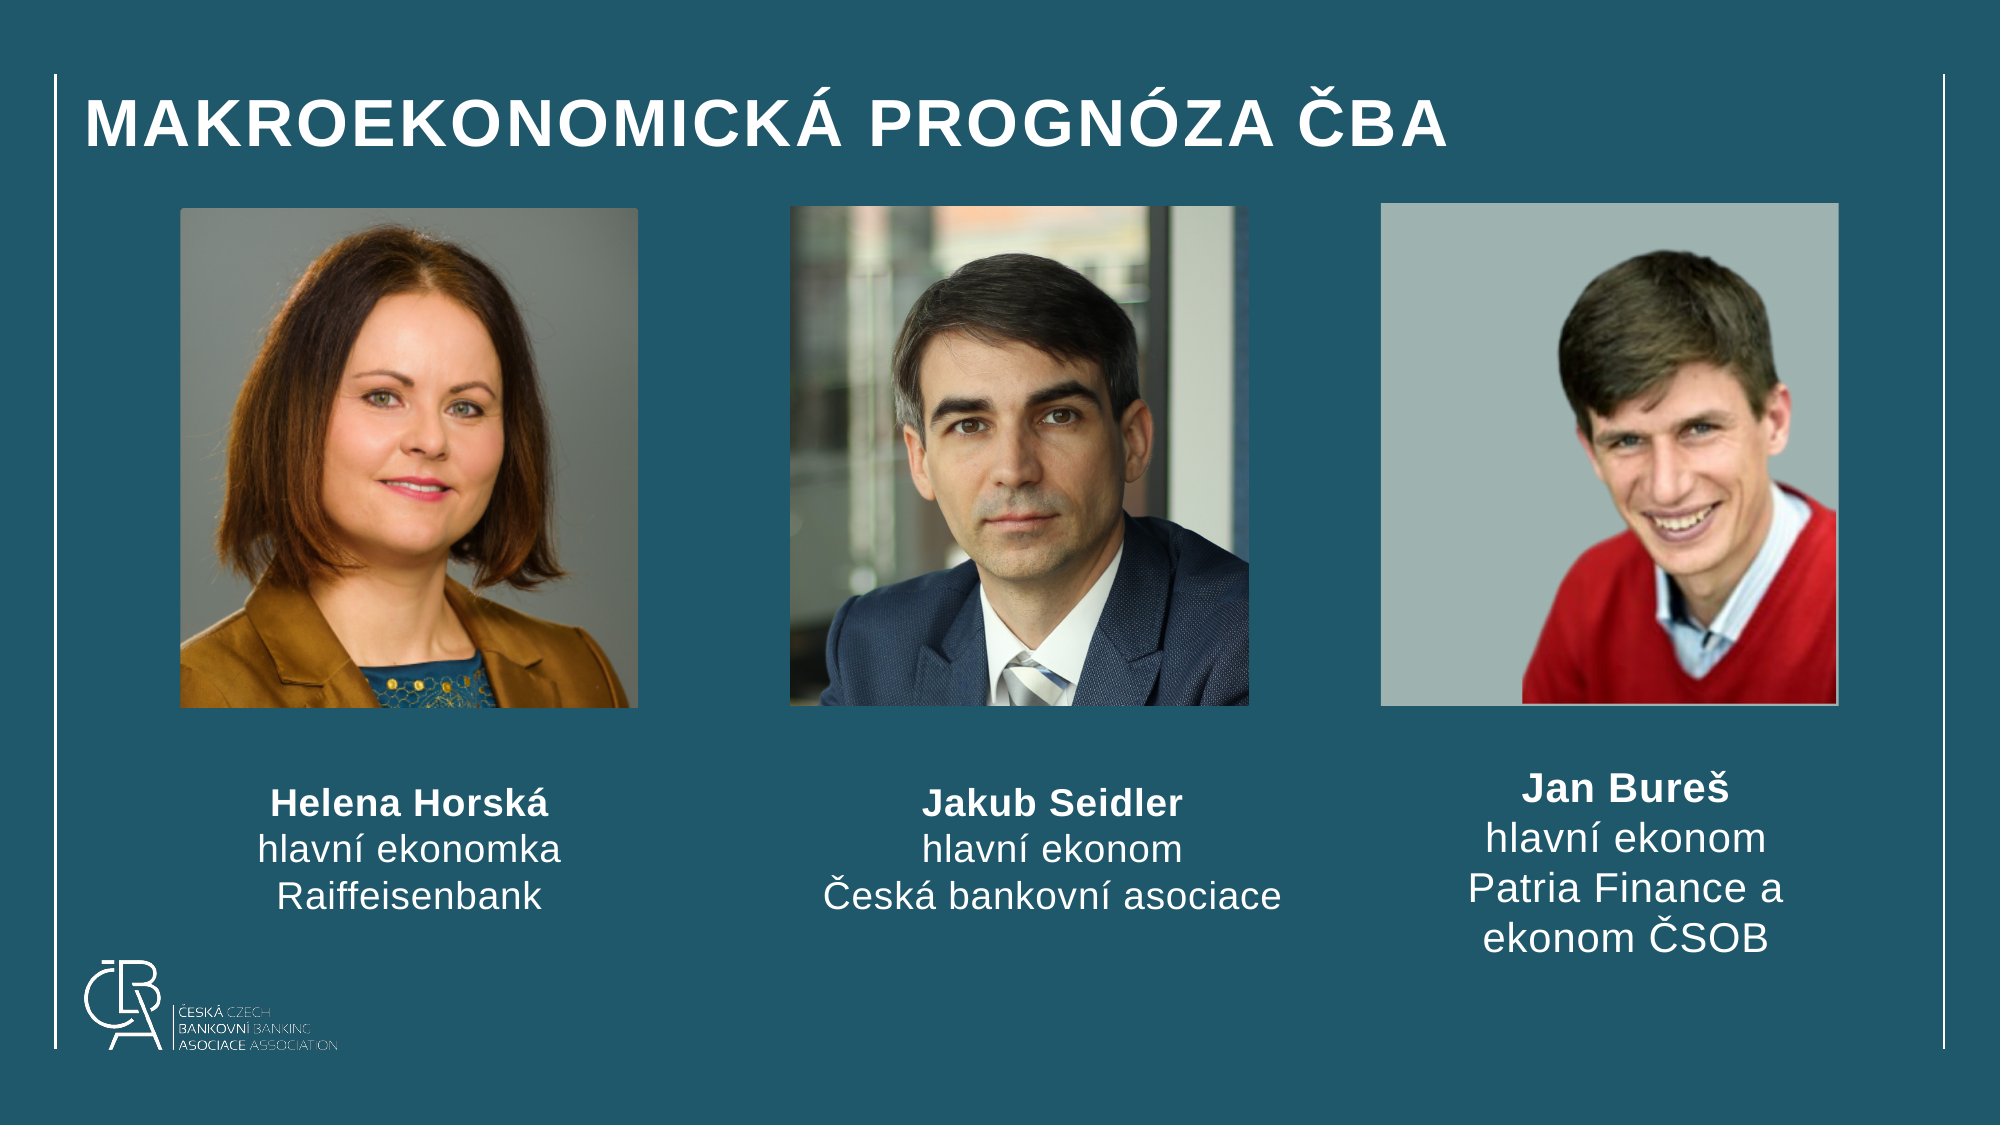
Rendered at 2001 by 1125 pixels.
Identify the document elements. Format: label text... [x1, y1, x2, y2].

picture [84, 960, 337, 1050]
text_box Jakub Seidler hlavní ekonom Česká bankovní asociace [822, 777, 1249, 919]
text_box Jan Bureš hlavní ekonom Patria Finance a ekonom ČSOB [1448, 760, 1804, 1034]
text_box Helena Horská hlavní ekonomka Raiffeisenbank [196, 777, 622, 919]
picture [1380, 203, 1839, 706]
picture [180, 208, 639, 708]
picture [790, 206, 1249, 706]
title MAKROEKONOMICKÁ PROGNÓZA ČBA [84, 73, 1497, 161]
